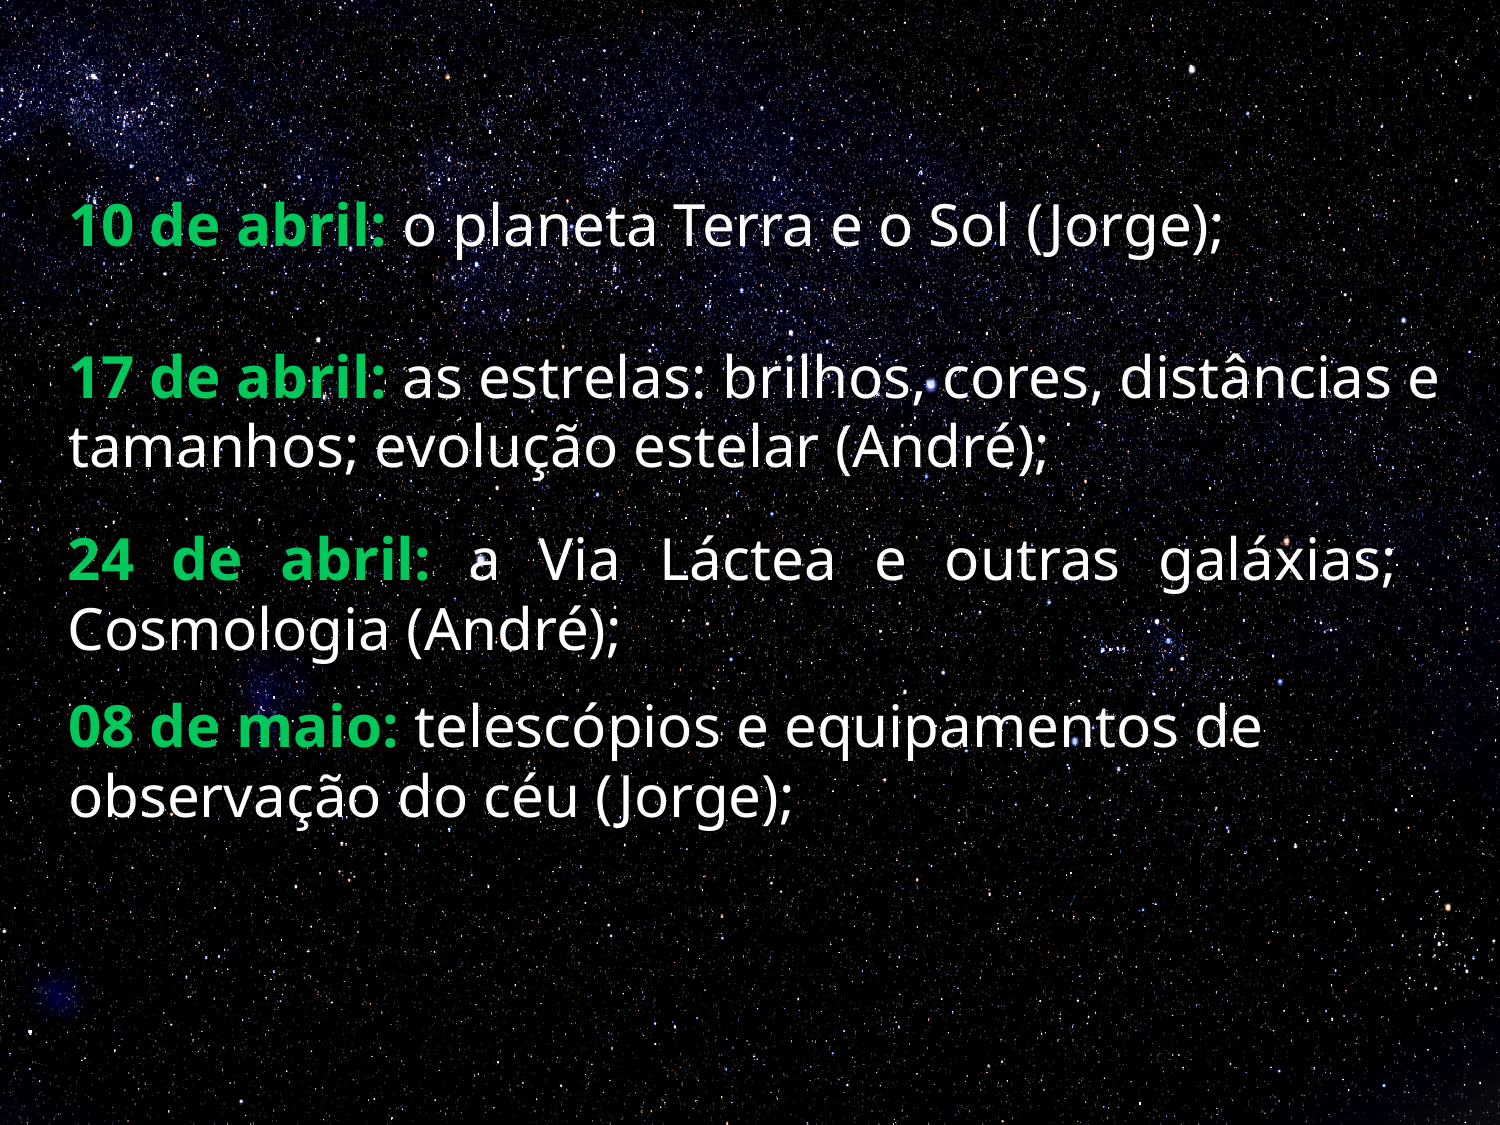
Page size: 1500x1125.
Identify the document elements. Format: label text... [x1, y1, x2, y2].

subtitle 10 de abril: o planeta Terra e o Sol (Jorge); 17 de abril: as estrelas: brilhos, cores, distâncias e tamanhos; evolução estelar (André); 08 de maio: telescópios e equipamentos de observação do céu (Jorge); [52, 180, 1459, 988]
picture [0, 0, 1500, 1125]
text_box 24 de abril: a Via Láctea e outras galáxias; Cosmologia (André); [53, 515, 1412, 670]
